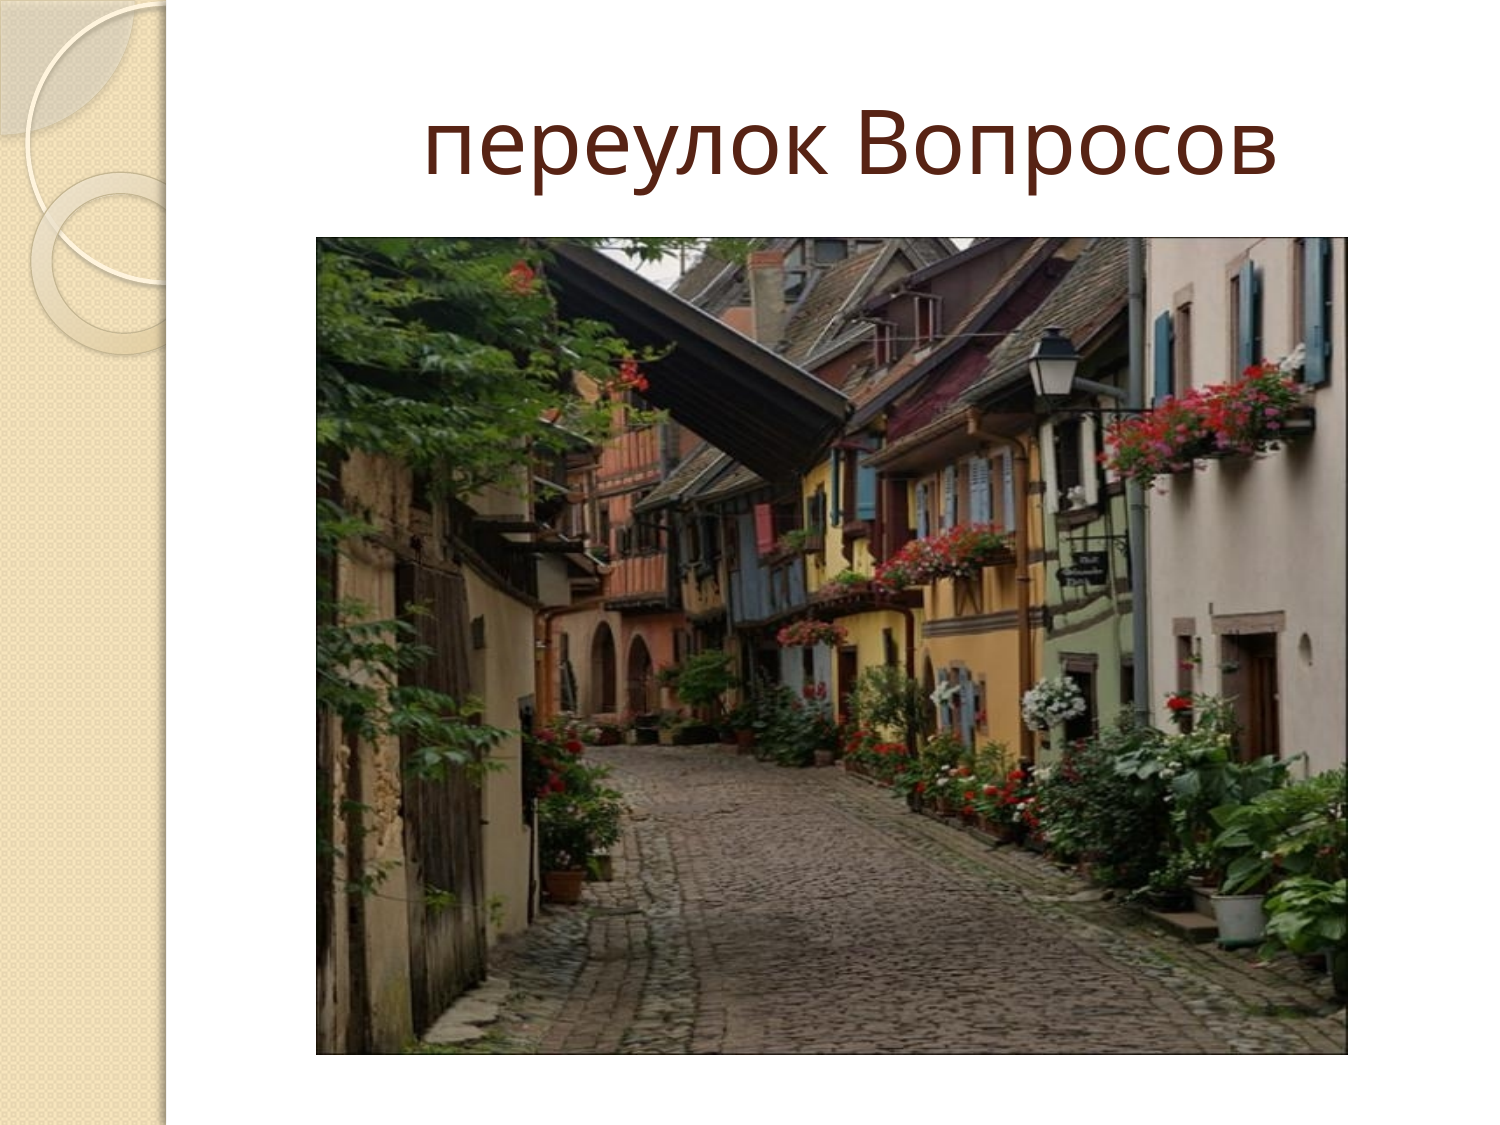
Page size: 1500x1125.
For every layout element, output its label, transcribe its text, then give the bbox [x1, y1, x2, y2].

title переулок Вопросов [235, 45, 1466, 233]
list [316, 237, 1348, 1055]
